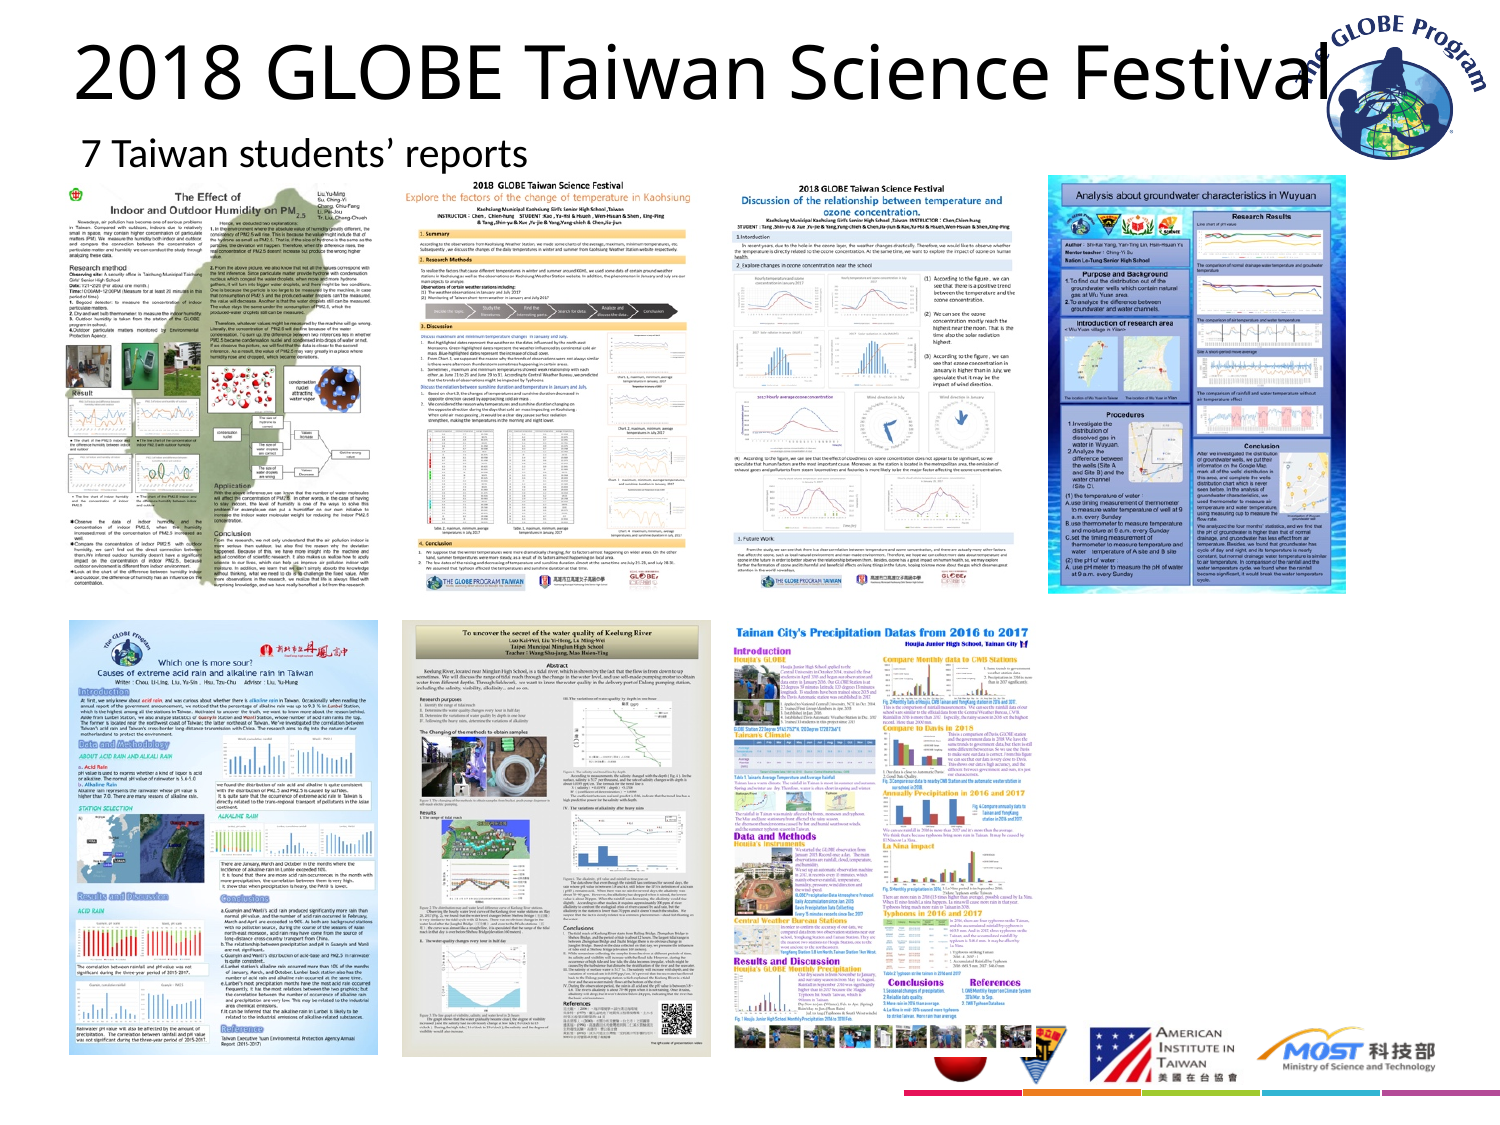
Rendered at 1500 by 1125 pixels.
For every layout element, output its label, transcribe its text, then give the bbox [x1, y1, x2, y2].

text_box 7 Taiwan students’ reports [65, 118, 1292, 184]
picture [65, 183, 373, 594]
picture [1048, 175, 1346, 595]
picture [727, 621, 1036, 1057]
title 2018 GLOBE Taiwan Science Festival [58, 0, 1404, 150]
picture [401, 177, 698, 597]
picture [727, 179, 1019, 592]
picture [69, 620, 378, 1055]
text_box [932, 1000, 1466, 1106]
picture [1291, 10, 1491, 164]
picture [402, 620, 711, 1057]
